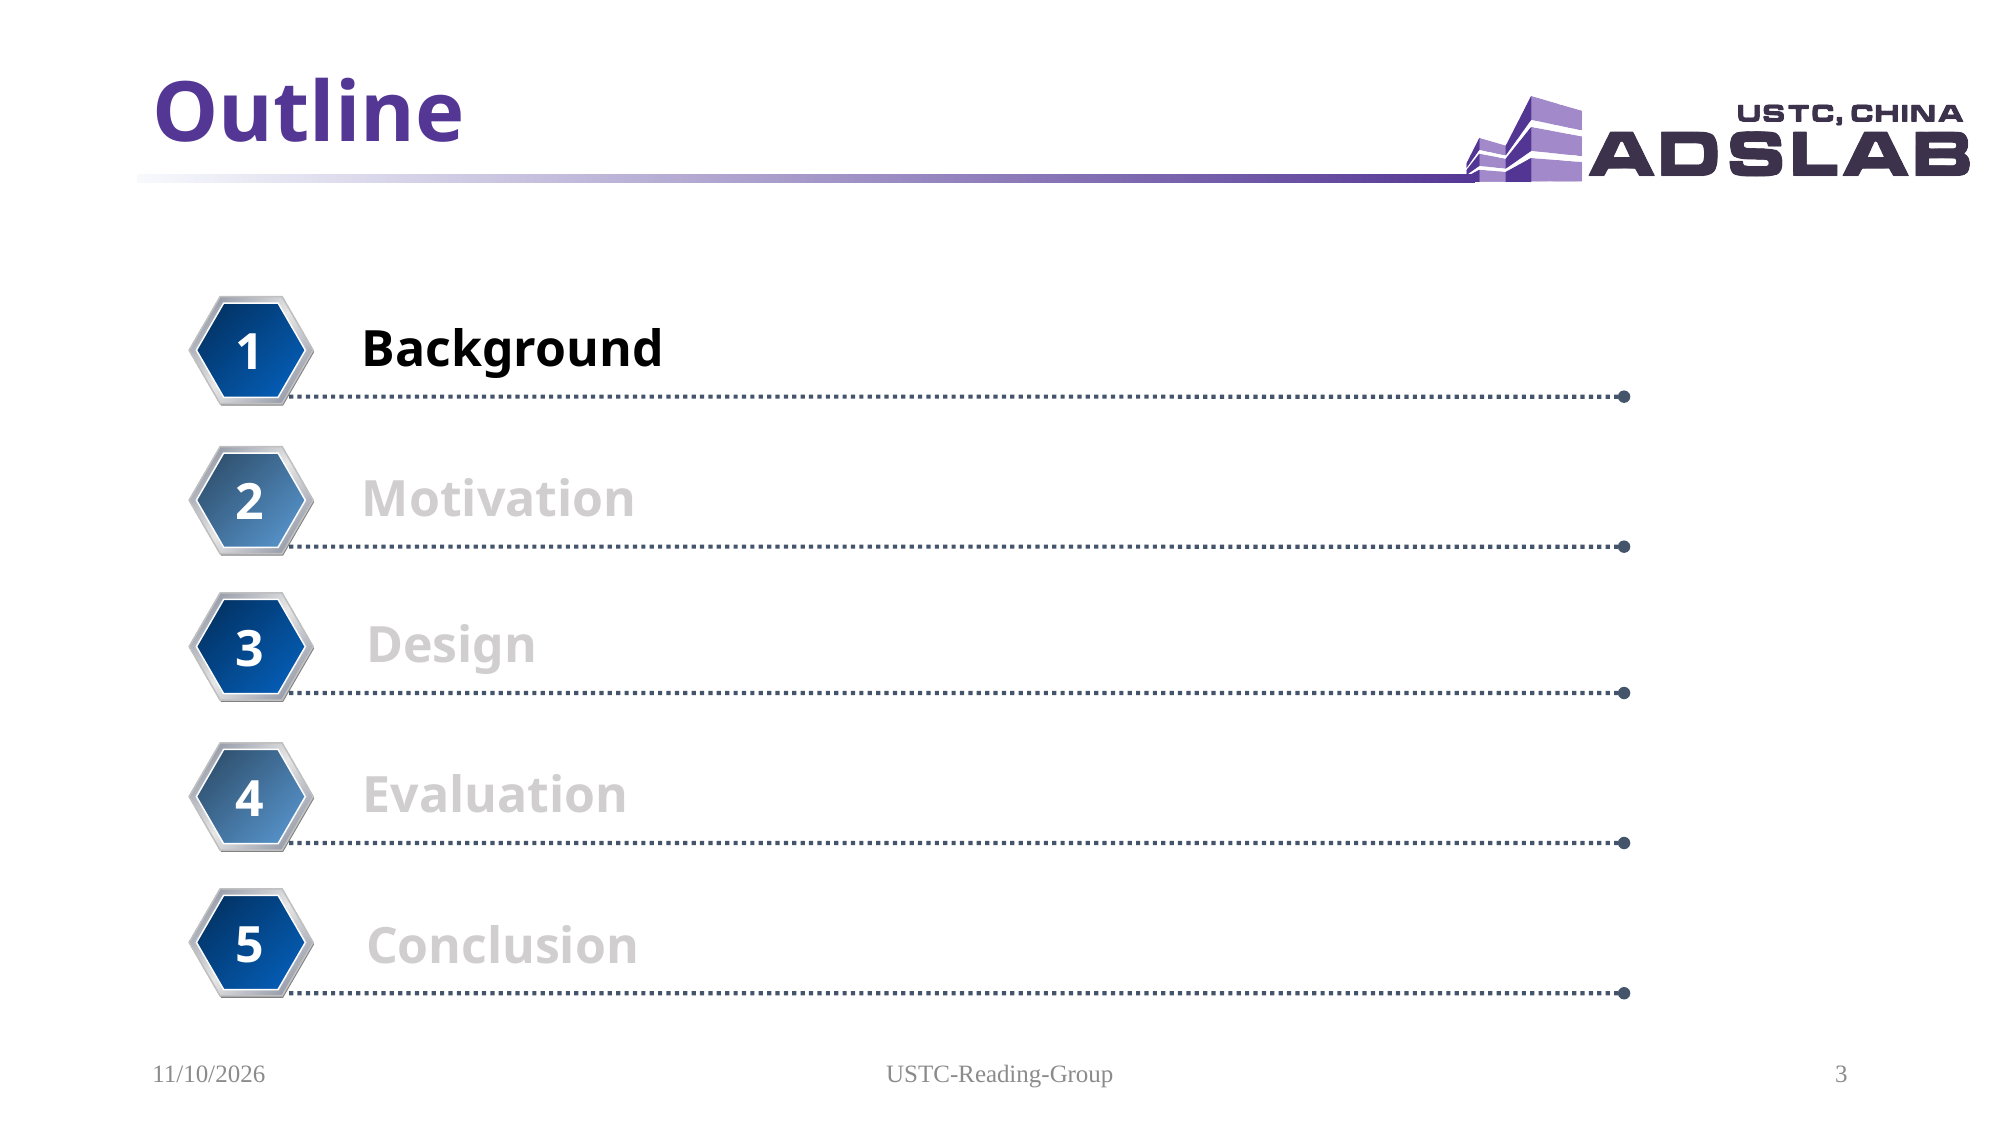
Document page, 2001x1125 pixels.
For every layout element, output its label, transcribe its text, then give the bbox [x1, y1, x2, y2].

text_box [189, 888, 315, 998]
text_box Motivation [347, 459, 652, 534]
title Outline [137, 57, 1863, 171]
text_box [189, 296, 315, 406]
text_box [1616, 686, 1631, 700]
text_box [1616, 390, 1631, 403]
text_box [189, 446, 315, 556]
slide_number 3 [1412, 1042, 1863, 1103]
picture [1459, 93, 1976, 183]
text_box [1616, 987, 1631, 1000]
text_box Conclusion [351, 905, 654, 981]
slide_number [137, 1042, 588, 1103]
text_box [1616, 540, 1631, 553]
text_box Evaluation [348, 755, 644, 831]
text_box [1616, 836, 1631, 850]
text_box Design [351, 605, 553, 681]
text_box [189, 742, 315, 853]
footer USTC-Reading-Group [662, 1042, 1338, 1103]
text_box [189, 592, 315, 703]
text_box Background [346, 309, 679, 384]
